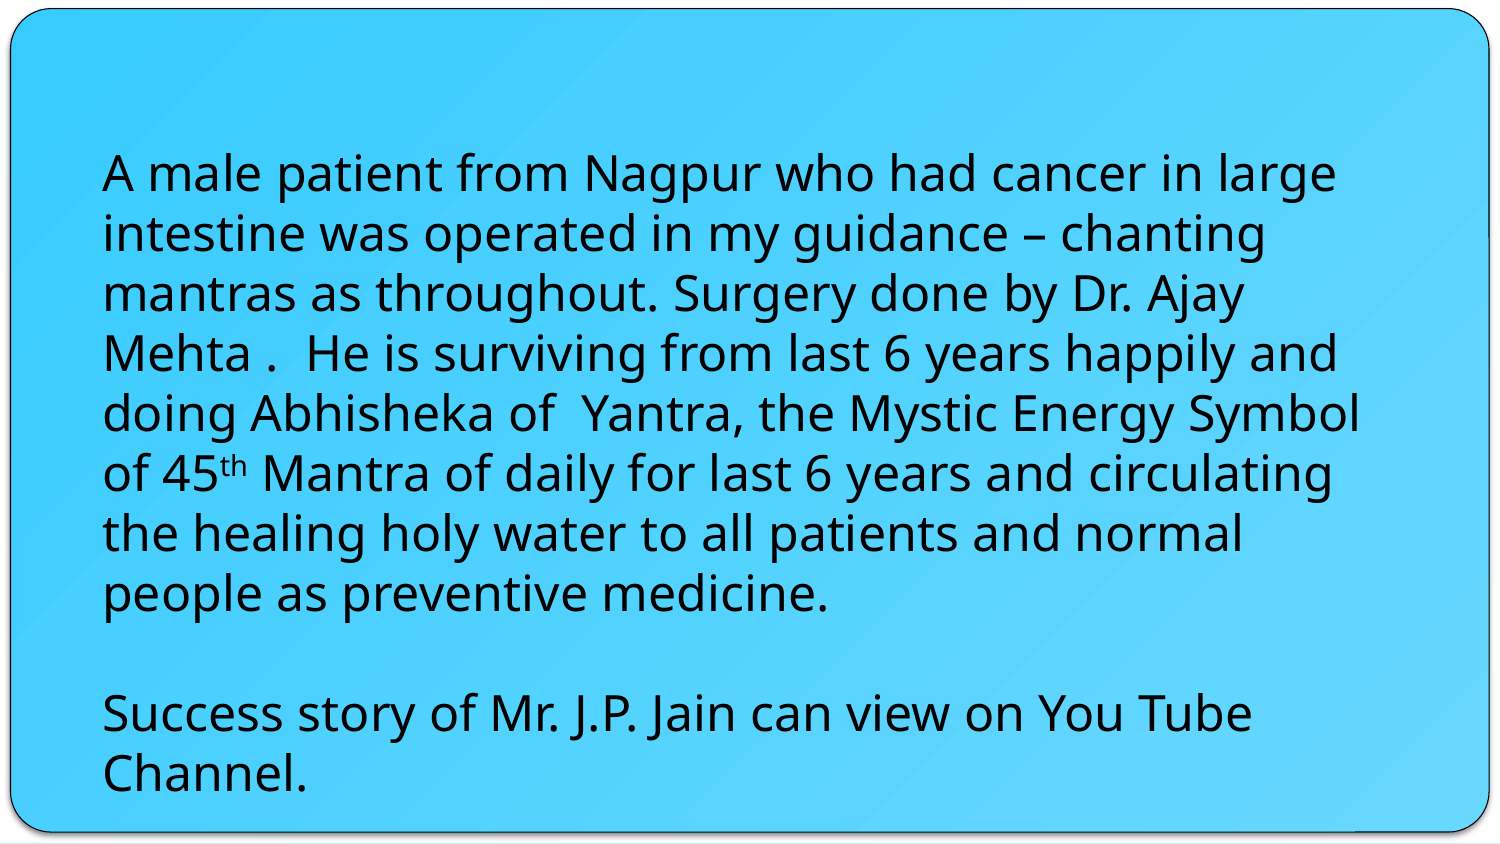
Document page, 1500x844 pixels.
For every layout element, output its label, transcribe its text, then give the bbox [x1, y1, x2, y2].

text_box A male patient from Nagpur who had cancer in large intestine was operated in my guidance – chanting mantras as throughout. Surgery done by Dr. Ajay Mehta . He is surviving from last 6 years happily and doing Abhisheka of Yantra, the Mystic Energy Symbol of 45th Mantra of daily for last 6 years and circulating the healing holy water to all patients and normal people as preventive medicine. Success story of Mr. J.P. Jain can view on You Tube Channel. [87, 134, 1400, 809]
